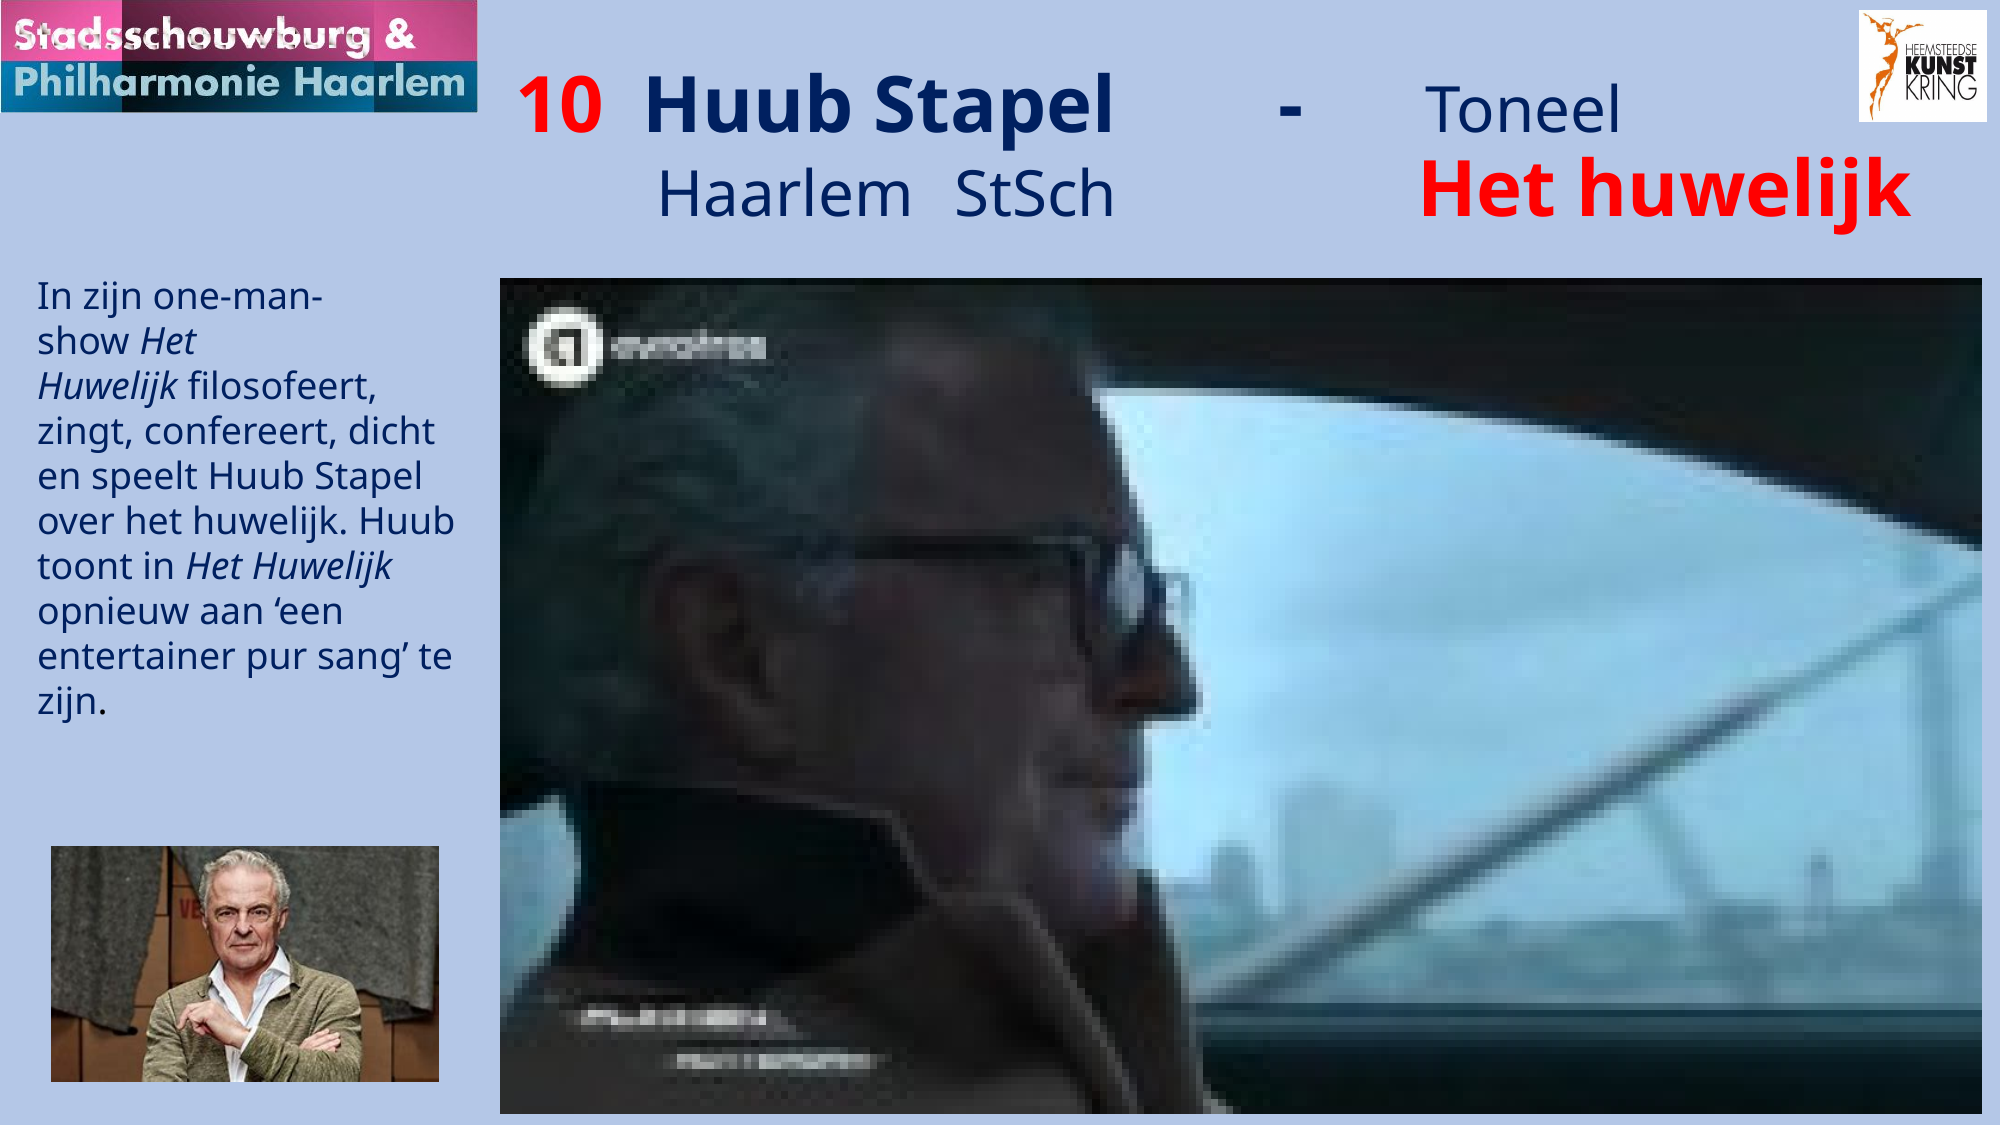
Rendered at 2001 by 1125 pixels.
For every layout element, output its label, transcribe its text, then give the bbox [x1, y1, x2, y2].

text_box In zijn one-man-show Het Huwelijk filosofeert, zingt, confereert, dicht en speelt Huub Stapel over het huwelijk. Huub toont in Het Huwelijk opnieuw aan ‘een entertainer pur sang’ te zijn. [22, 264, 478, 730]
picture [0, 0, 478, 114]
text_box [499, 277, 1983, 1115]
title 10 Huub Stapel - Toneel Haarlem StSch Het huwelijk [500, 20, 1965, 277]
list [1858, 10, 1987, 122]
picture [51, 846, 439, 1082]
